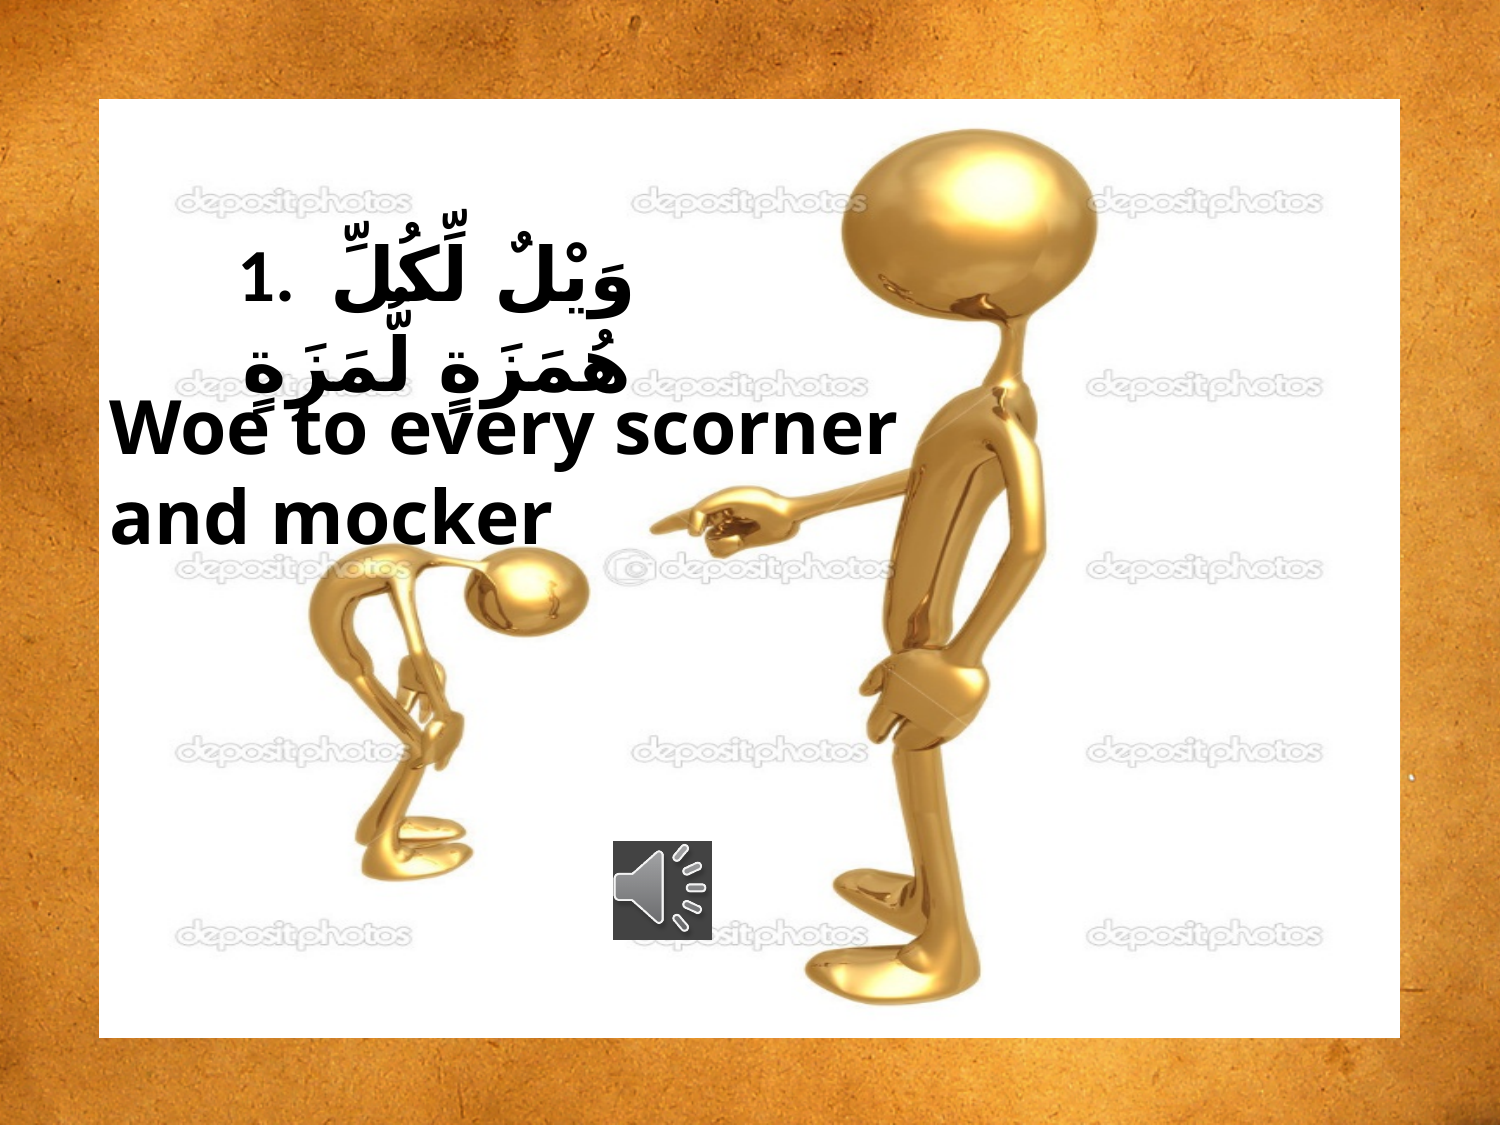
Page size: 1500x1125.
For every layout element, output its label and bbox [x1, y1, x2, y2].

list [99, 99, 1401, 1038]
picture [0, 0, 1500, 1125]
